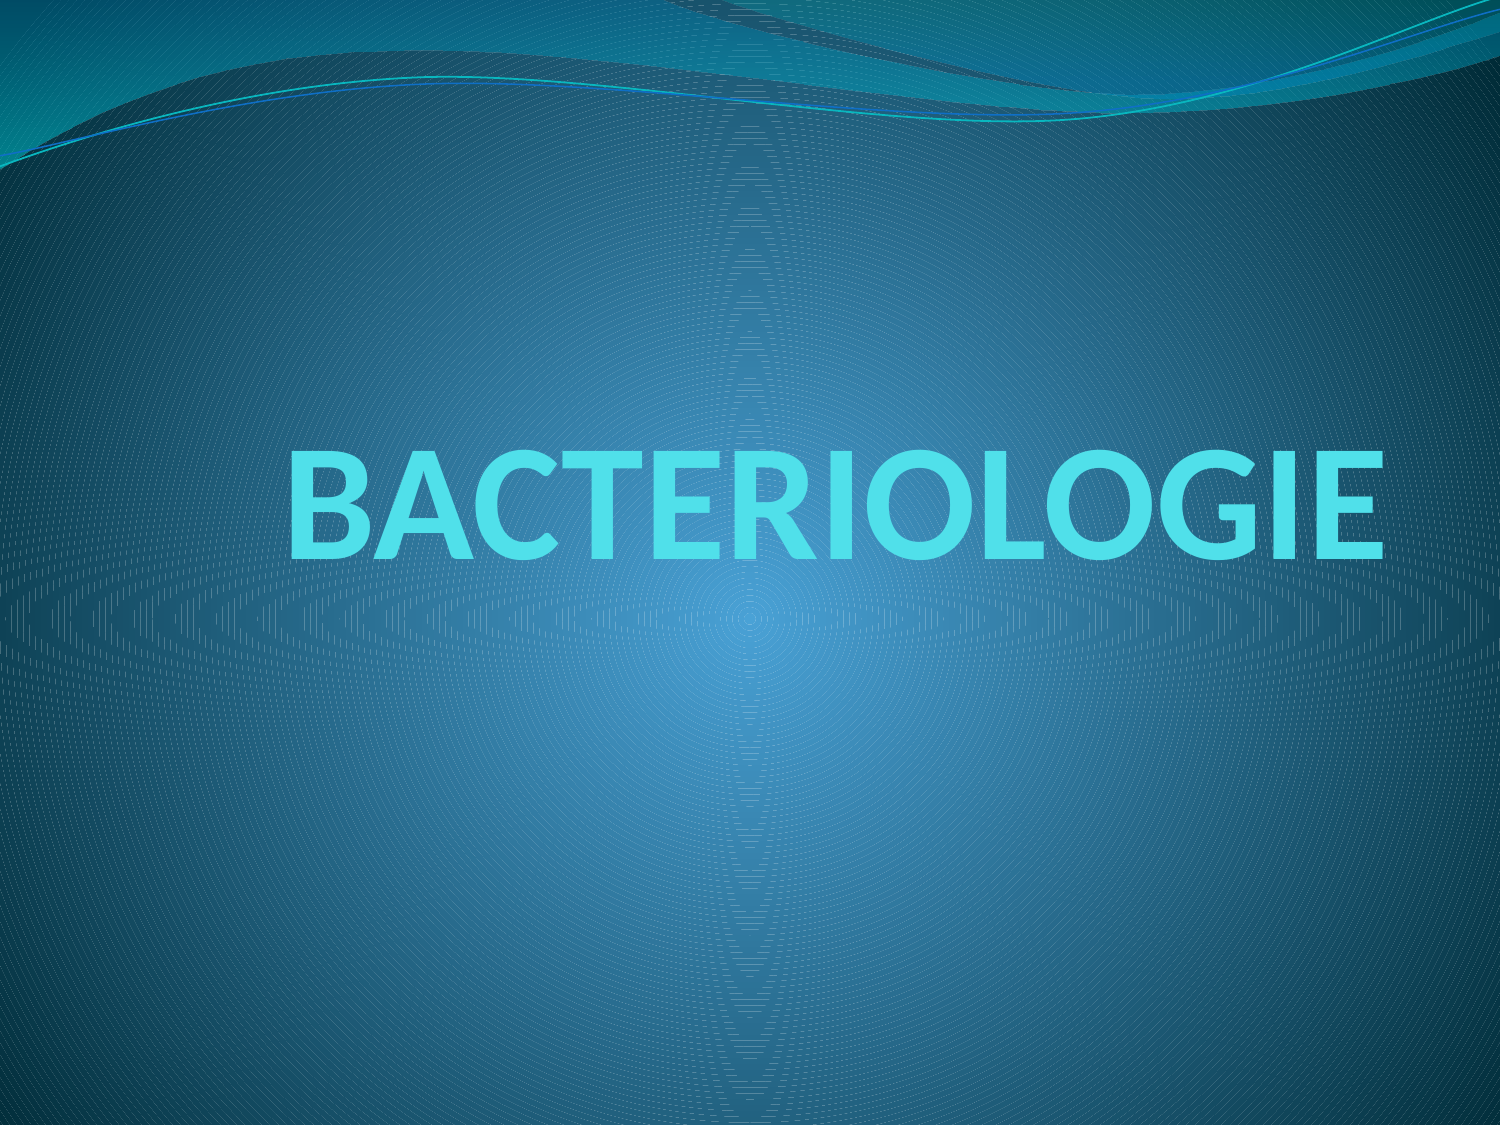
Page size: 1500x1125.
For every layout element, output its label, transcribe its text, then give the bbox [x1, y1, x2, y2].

title BACTERIOLOGIE [117, 351, 1393, 593]
